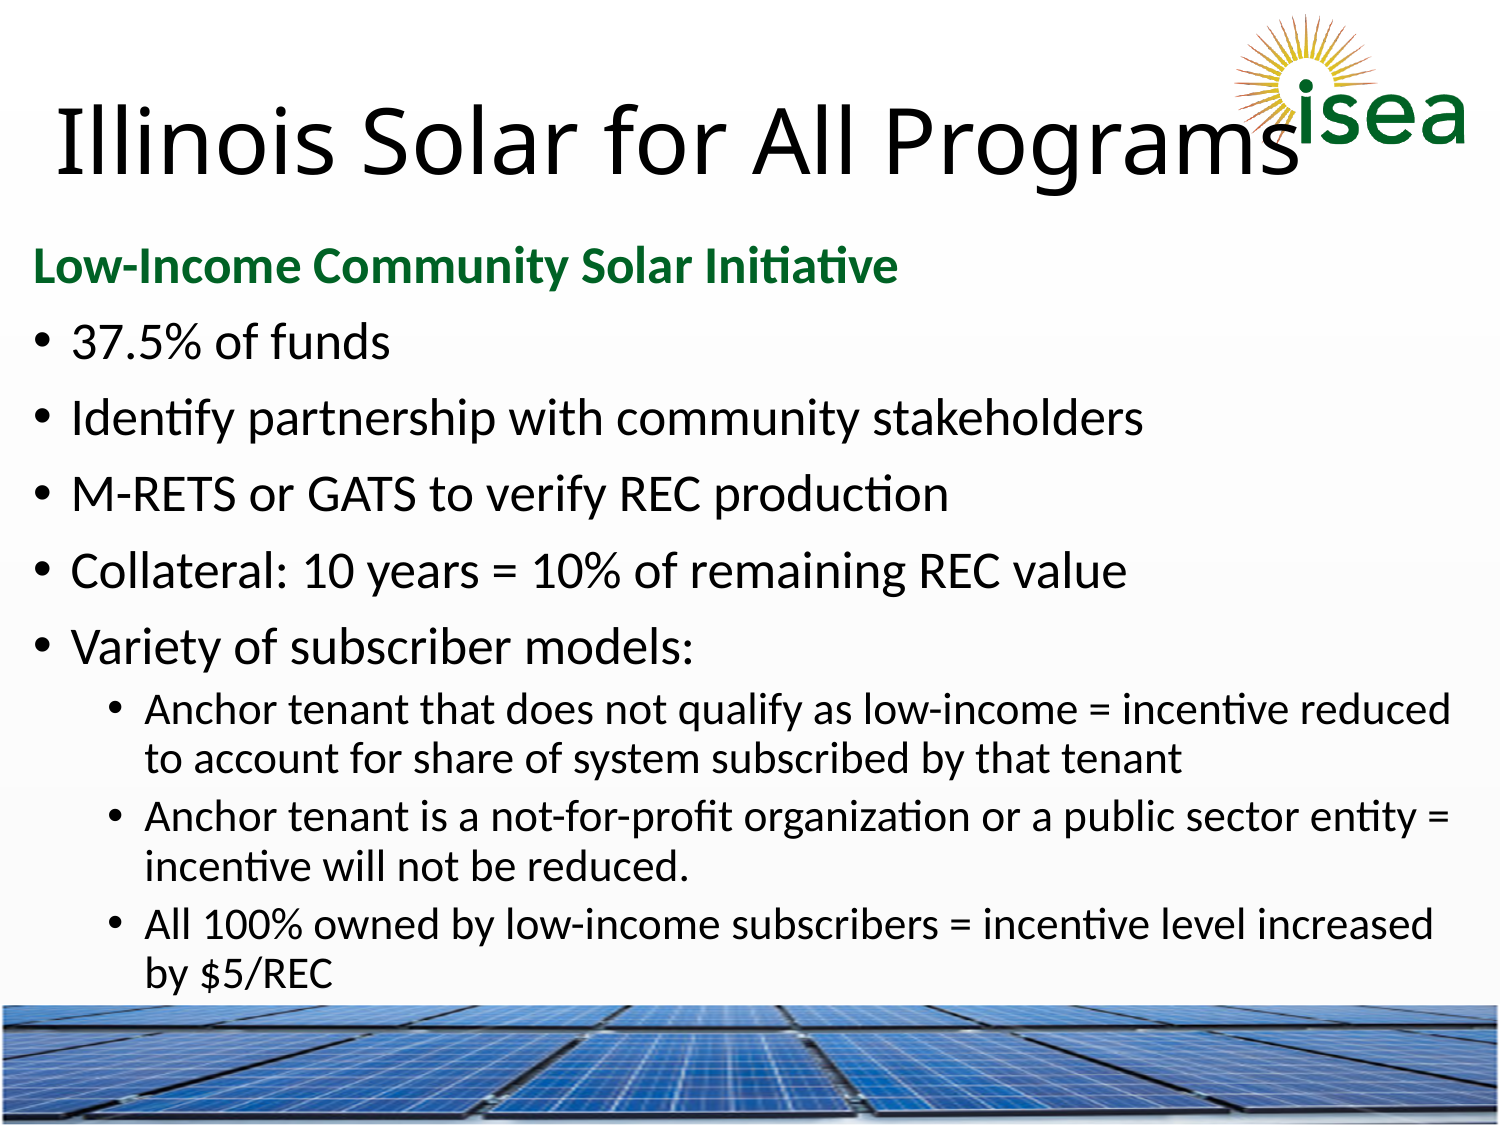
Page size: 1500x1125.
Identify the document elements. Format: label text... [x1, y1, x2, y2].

picture [0, 1004, 1500, 1125]
list Low-Income Community Solar Initiative 37.5% of funds Identify partnership with community stakeholders M-RETS or GATS to verify REC production Collateral: 10 years = 10% of remaining REC value Variety of subscriber models: Anchor tenant that does not qualify as low-income = incentive reduced to account for share of system subscribed by that tenant Anchor tenant is a not-for-profit organization or a public sector entity = incentive will not be reduced. All 100% owned by low-income subscribers = incentive level increased by $5/REC [18, 230, 1500, 1010]
picture [1234, 14, 1474, 150]
title Illinois Solar for All Programs [40, 36, 1335, 230]
